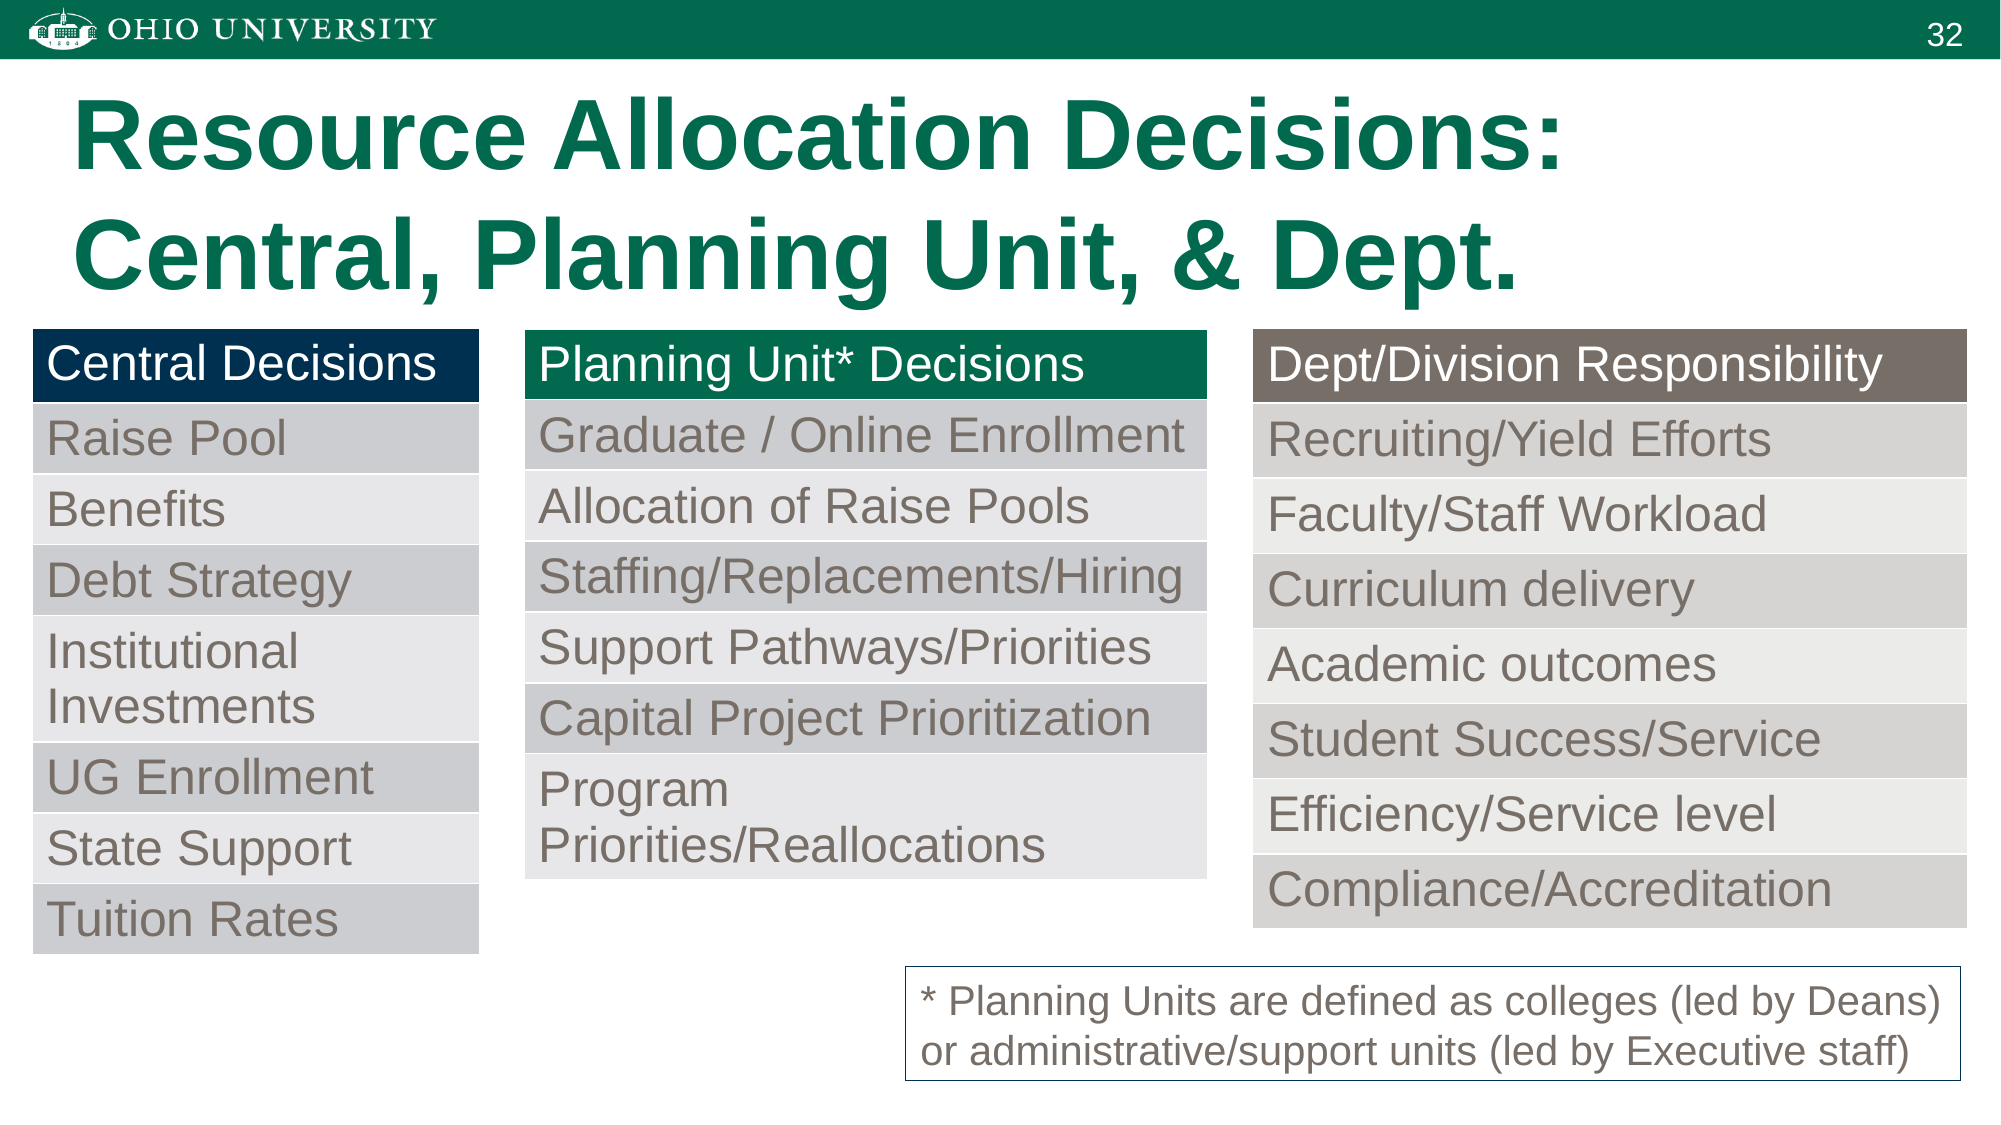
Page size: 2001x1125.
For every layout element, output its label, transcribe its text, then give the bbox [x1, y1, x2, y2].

table_header Central Decisions [33, 329, 479, 402]
table_cell Benefits [33, 475, 479, 544]
table_cell Staffing/Replacements/Hiring [525, 542, 1207, 611]
table_cell Support Pathways/Priorities [525, 613, 1207, 682]
table_cell Faculty/Staff Workload [1253, 479, 1967, 553]
table_cell Program Priorities/Reallocations [525, 754, 1207, 879]
table_cell Recruiting/Yield Efforts [1253, 404, 1967, 477]
table_cell Curriculum delivery [1253, 554, 1967, 628]
title Resource Allocation Decisions: Central, Planning Unit, & Dept. [58, 62, 1937, 347]
text_box * Planning Units are defined as colleges (led by Deans) or administrative/support units (led by Executive staff) [905, 966, 1961, 1081]
table_header Dept/Division Responsibility [1253, 329, 1967, 402]
table_cell Academic outcomes [1253, 629, 1967, 703]
table_cell Raise Pool [33, 404, 479, 473]
table_cell UG Enrollment [33, 743, 479, 812]
table_cell Capital Project Prioritization [525, 684, 1207, 753]
table_cell Debt Strategy [33, 545, 479, 615]
table_cell Student Success/Service [1253, 704, 1967, 778]
table_cell Tuition Rates [33, 884, 479, 954]
table_cell Compliance/Accreditation [1253, 855, 1967, 928]
picture [0, 0, 2001, 1125]
table_cell Graduate / Online Enrollment [525, 400, 1207, 469]
table_cell Allocation of Raise Pools [525, 471, 1207, 540]
table_cell Efficiency/Service level [1253, 779, 1967, 853]
table_header Planning Unit* Decisions [525, 330, 1207, 399]
table_cell Institutional Investments [33, 616, 479, 741]
table_cell State Support [33, 814, 479, 883]
